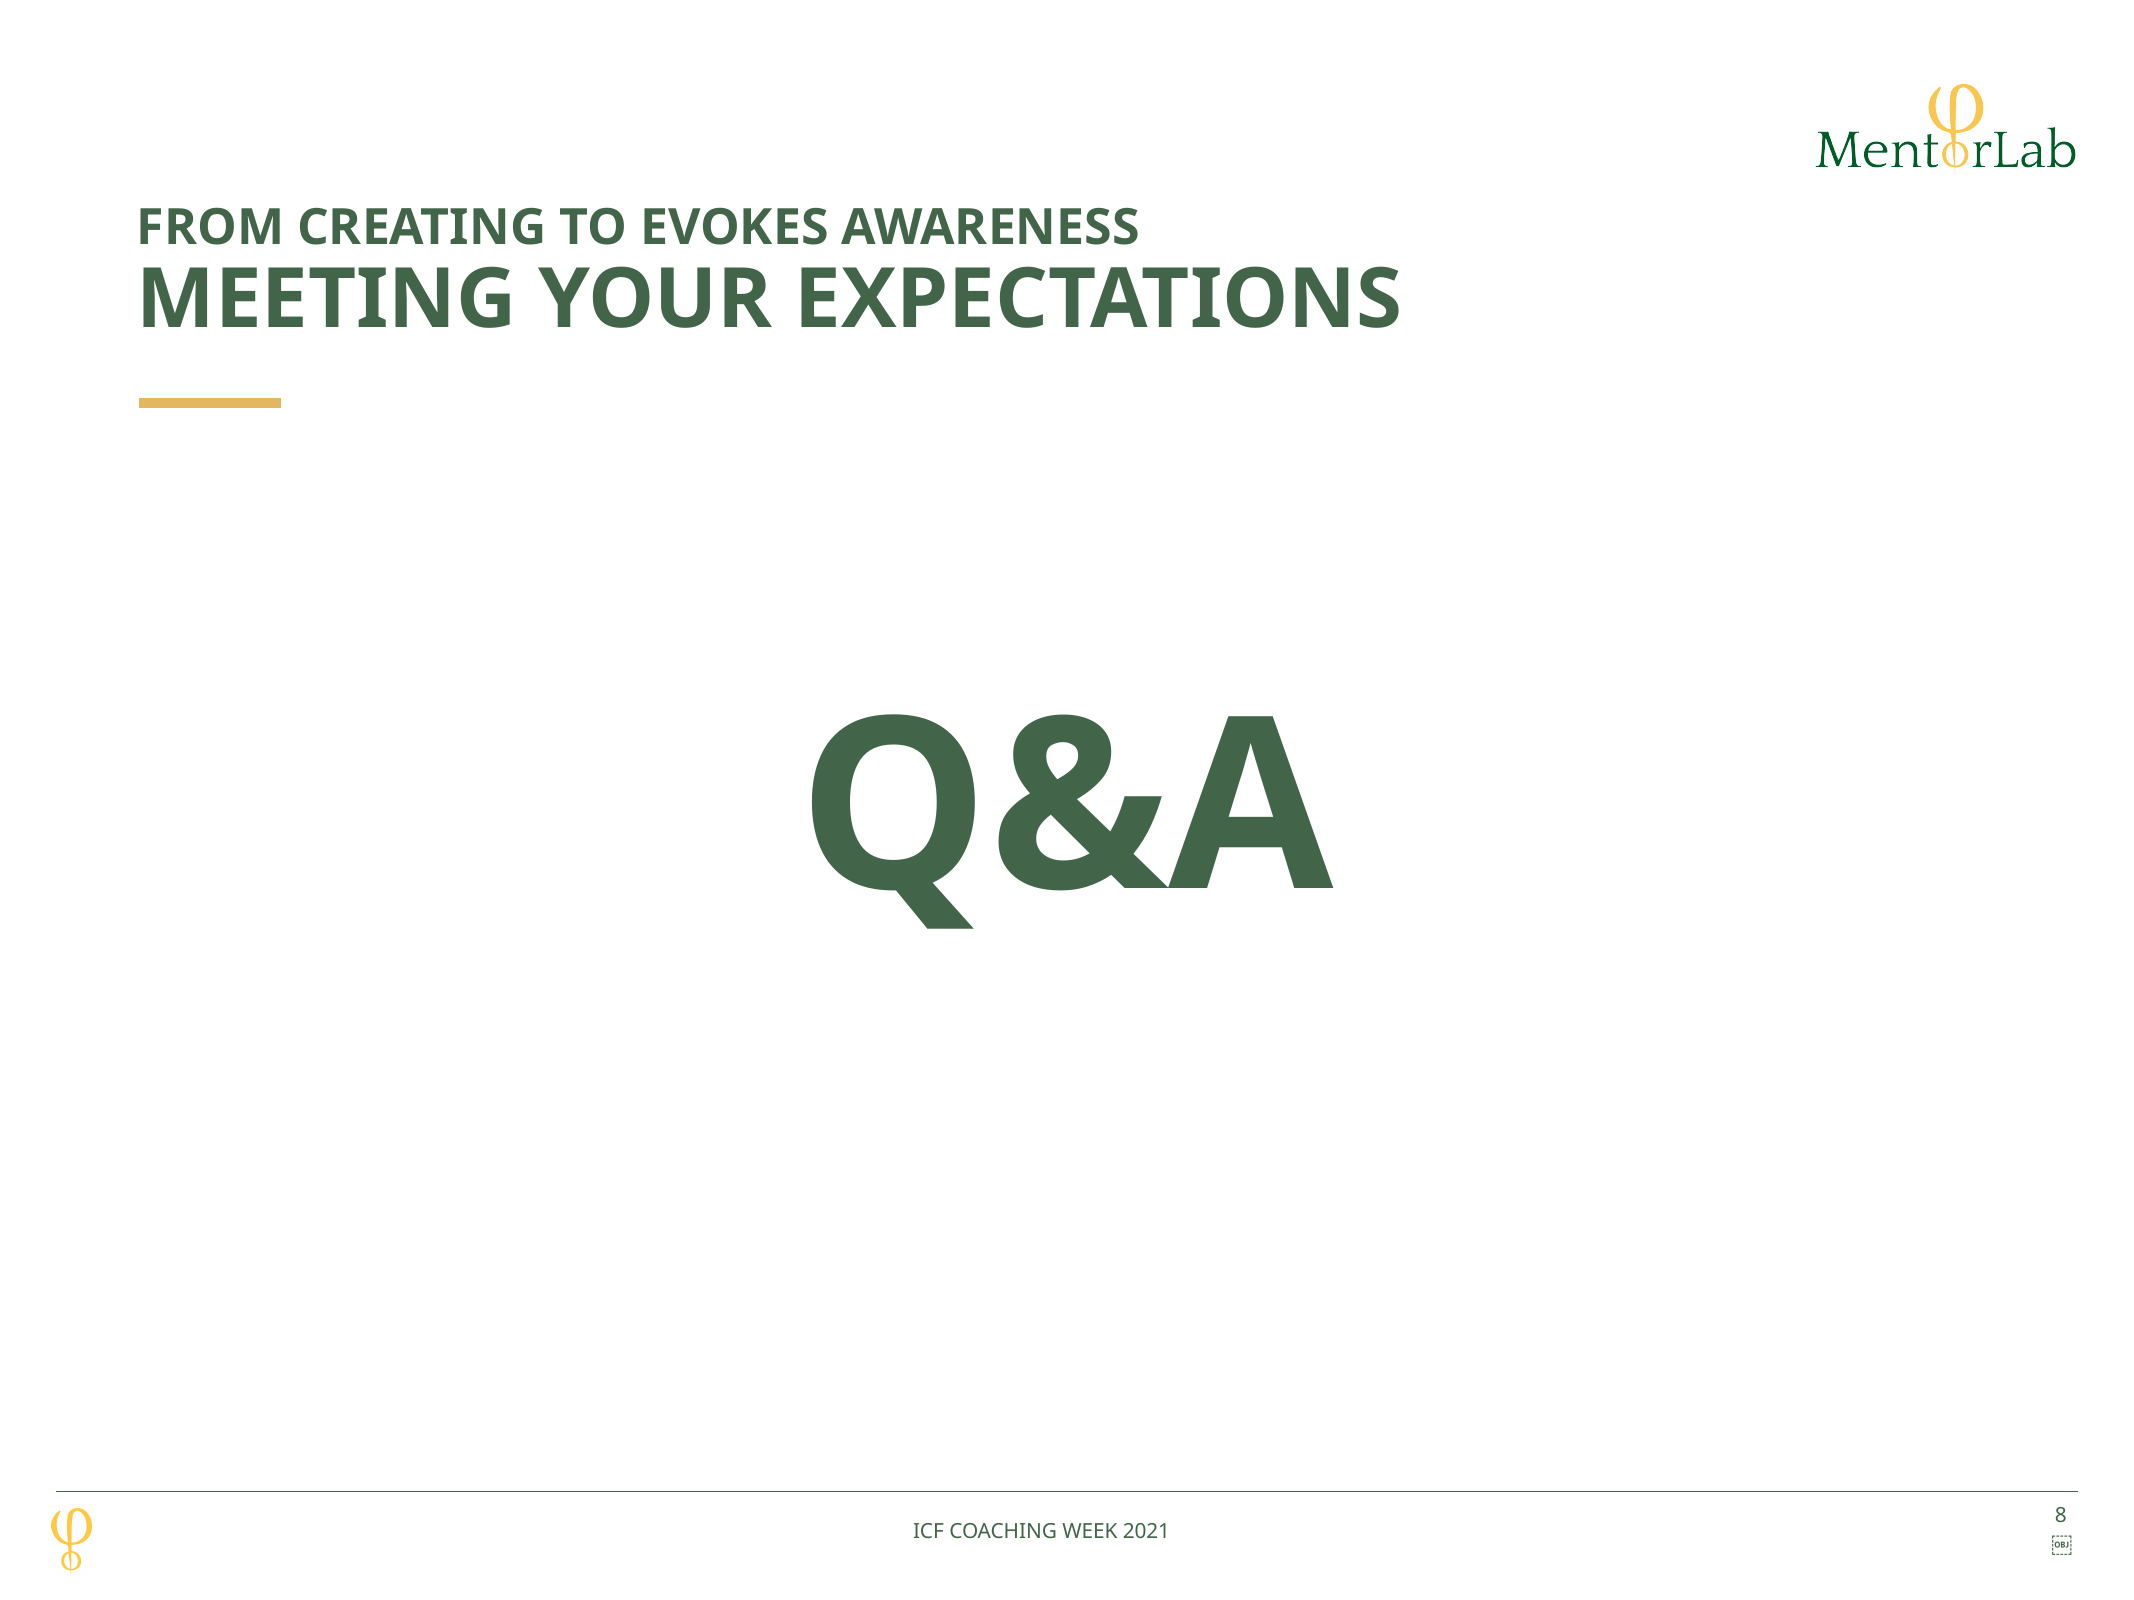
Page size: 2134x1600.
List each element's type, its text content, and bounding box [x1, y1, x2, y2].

text_box FROM CREATING TO EVOKES AWARENESS MEETING YOUR EXPECTATIONS [115, 180, 1988, 387]
picture [51, 1508, 93, 1574]
picture [1814, 66, 2078, 181]
text_box Q&A [783, 641, 1350, 944]
text_box ICF COACHING WEEK 2021 [829, 1517, 1254, 1543]
text_box 8￼ [2040, 1501, 2078, 1566]
